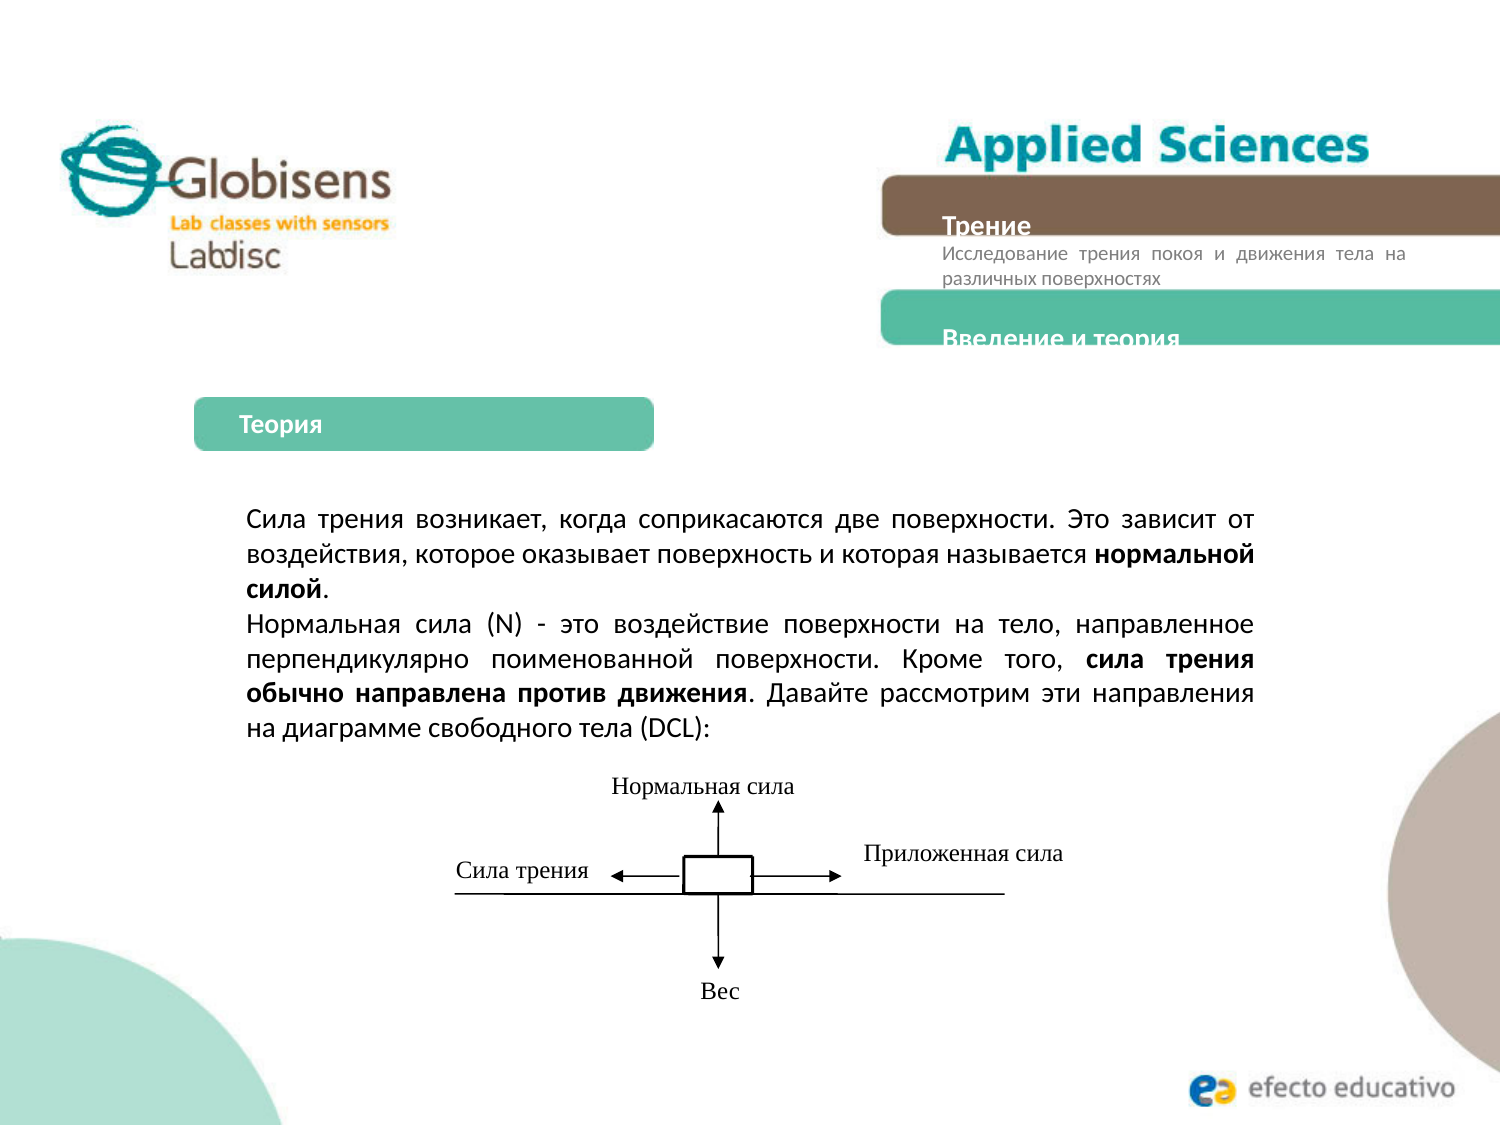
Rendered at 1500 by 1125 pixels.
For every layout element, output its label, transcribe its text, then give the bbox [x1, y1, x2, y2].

text_box Сила трения [383, 846, 604, 894]
text_box Сила трения возникает, когда соприкасаются две поверхности. Это зависит от воздействия, которое оказывает поверхность и которая называется нормальной силой. Нормальная сила (N) - это воздействие поверхности на тело, направленное перпендикулярно поименованной поверхности. Кроме того, сила трения обычно направлена против движения. Давайте рассмотрим эти направления на диаграмме свободного тела (DCL): [231, 491, 1270, 547]
text_box Вес [685, 966, 809, 1024]
text_box Трение [927, 192, 1152, 227]
text_box Теория [224, 382, 709, 451]
text_box Приложенная сила [848, 828, 1081, 904]
text_box [610, 869, 678, 883]
picture [0, 548, 1500, 1125]
text_box [758, 869, 842, 883]
text_box Исследование трения покоя и движения тела на различных поверхностях [927, 232, 1422, 298]
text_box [683, 856, 753, 895]
text_box Сила трения возникает, когда соприкасаются две поверхности. Это зависит от воздействия, которое оказывает поверхность и которая называется нормальной силой. Нормальная сила (N) - это воздействие поверхности на тело, направленное перпендикулярно поименованной поверхности. Кроме того, сила трения обычно направлена против движения. Давайте рассмотрим эти направления на диаграмме свободного тела (DCL): [231, 548, 1270, 752]
text_box Нормальная сила [596, 761, 845, 811]
text_box [712, 904, 725, 966]
text_box Введение и теория [927, 305, 1471, 374]
picture [0, 1, 1500, 547]
